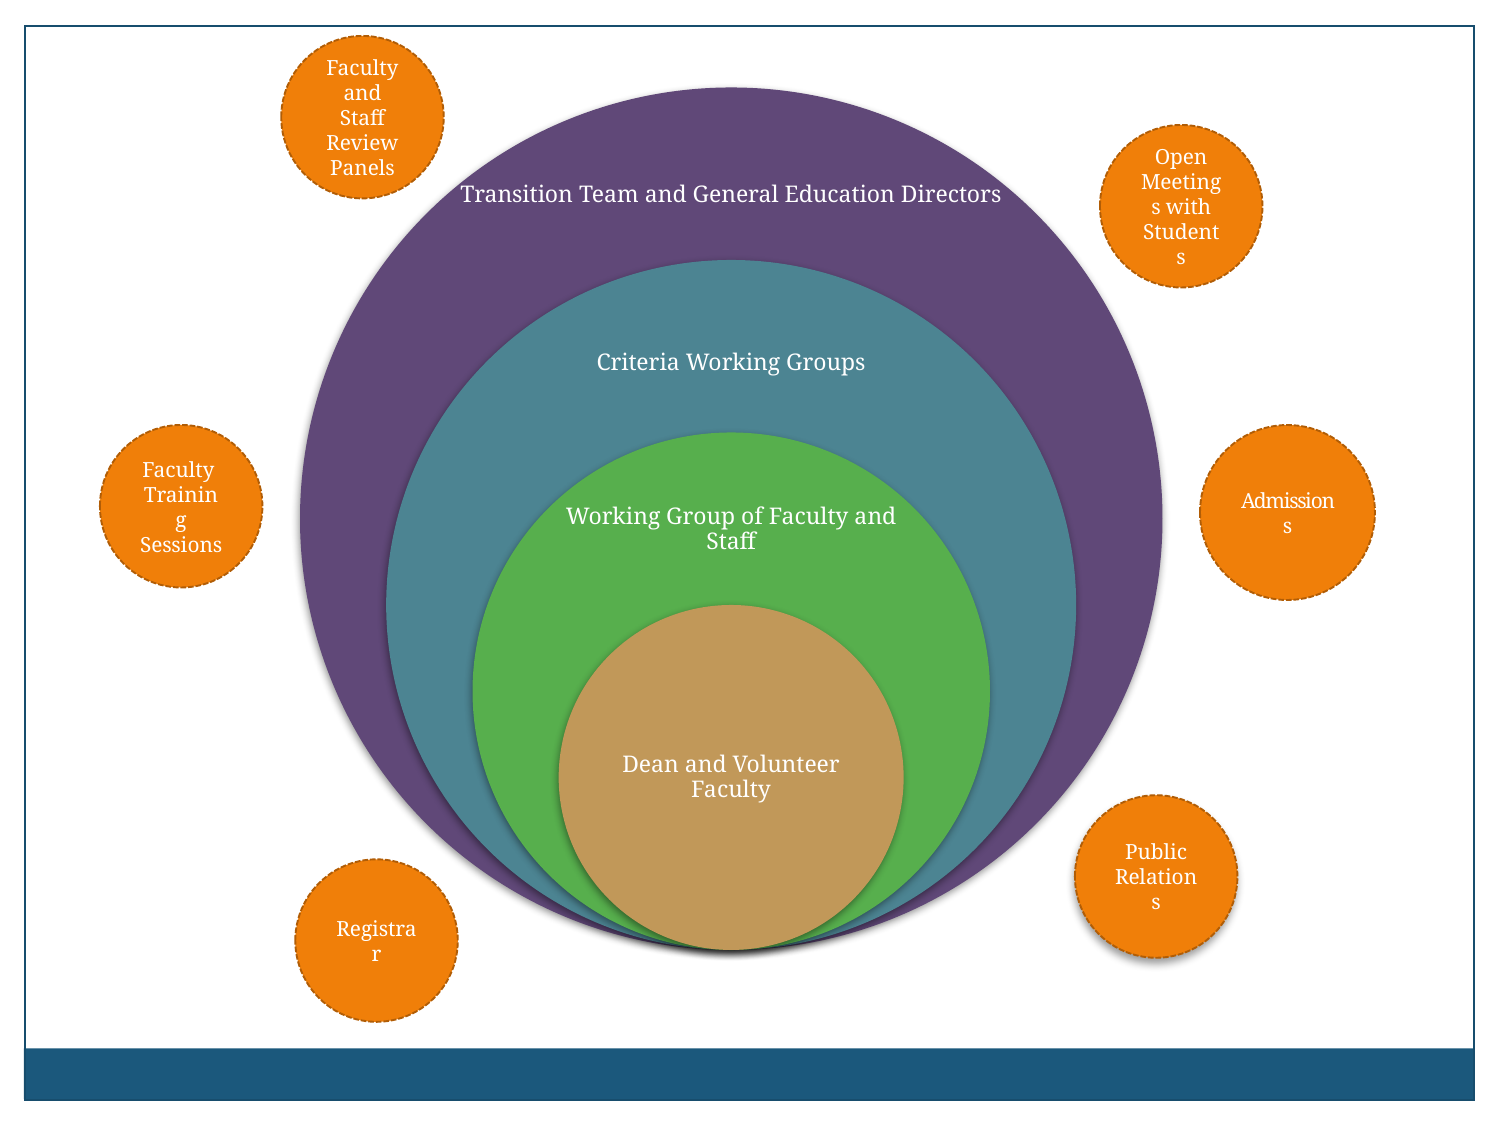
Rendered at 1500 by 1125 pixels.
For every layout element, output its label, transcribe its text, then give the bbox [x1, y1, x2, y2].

text_box Open Meetings with Students [1243, 151, 1264, 261]
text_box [224, 87, 1238, 951]
text_box Registrar [297, 962, 456, 1023]
text_box Faculty Training Sessions [98, 424, 217, 589]
text_box Admissions [1243, 424, 1376, 601]
text_box Faculty and Staff Review Panels [287, 34, 438, 84]
